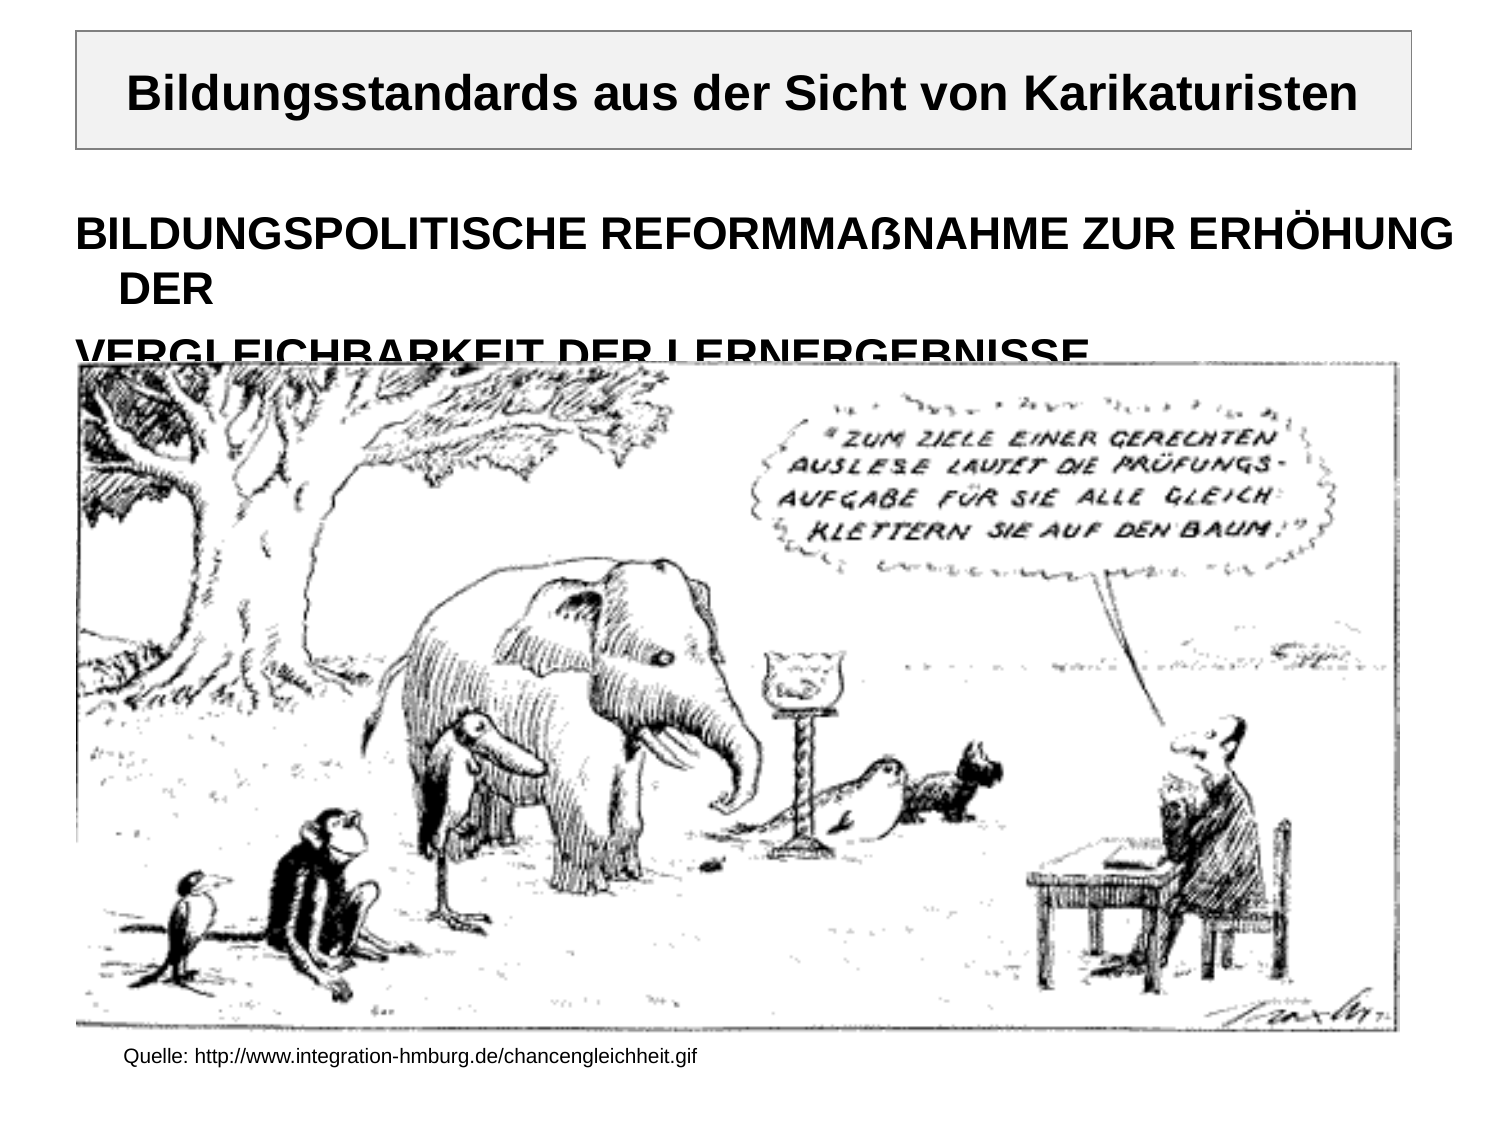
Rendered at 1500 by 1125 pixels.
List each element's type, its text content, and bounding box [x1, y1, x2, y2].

picture [76, 361, 1400, 1036]
list Bildungspolitische Reformmaßnahme zur Erhöhung der Vergleichbarkeit der Lernergebnisse [74, 196, 1459, 1001]
text_box Quelle: http://www.integration-hmburg.de/chancengleichheit.gif [108, 1044, 1140, 1110]
title Bildungsstandards aus der Sicht von Karikaturisten [75, 30, 1412, 150]
